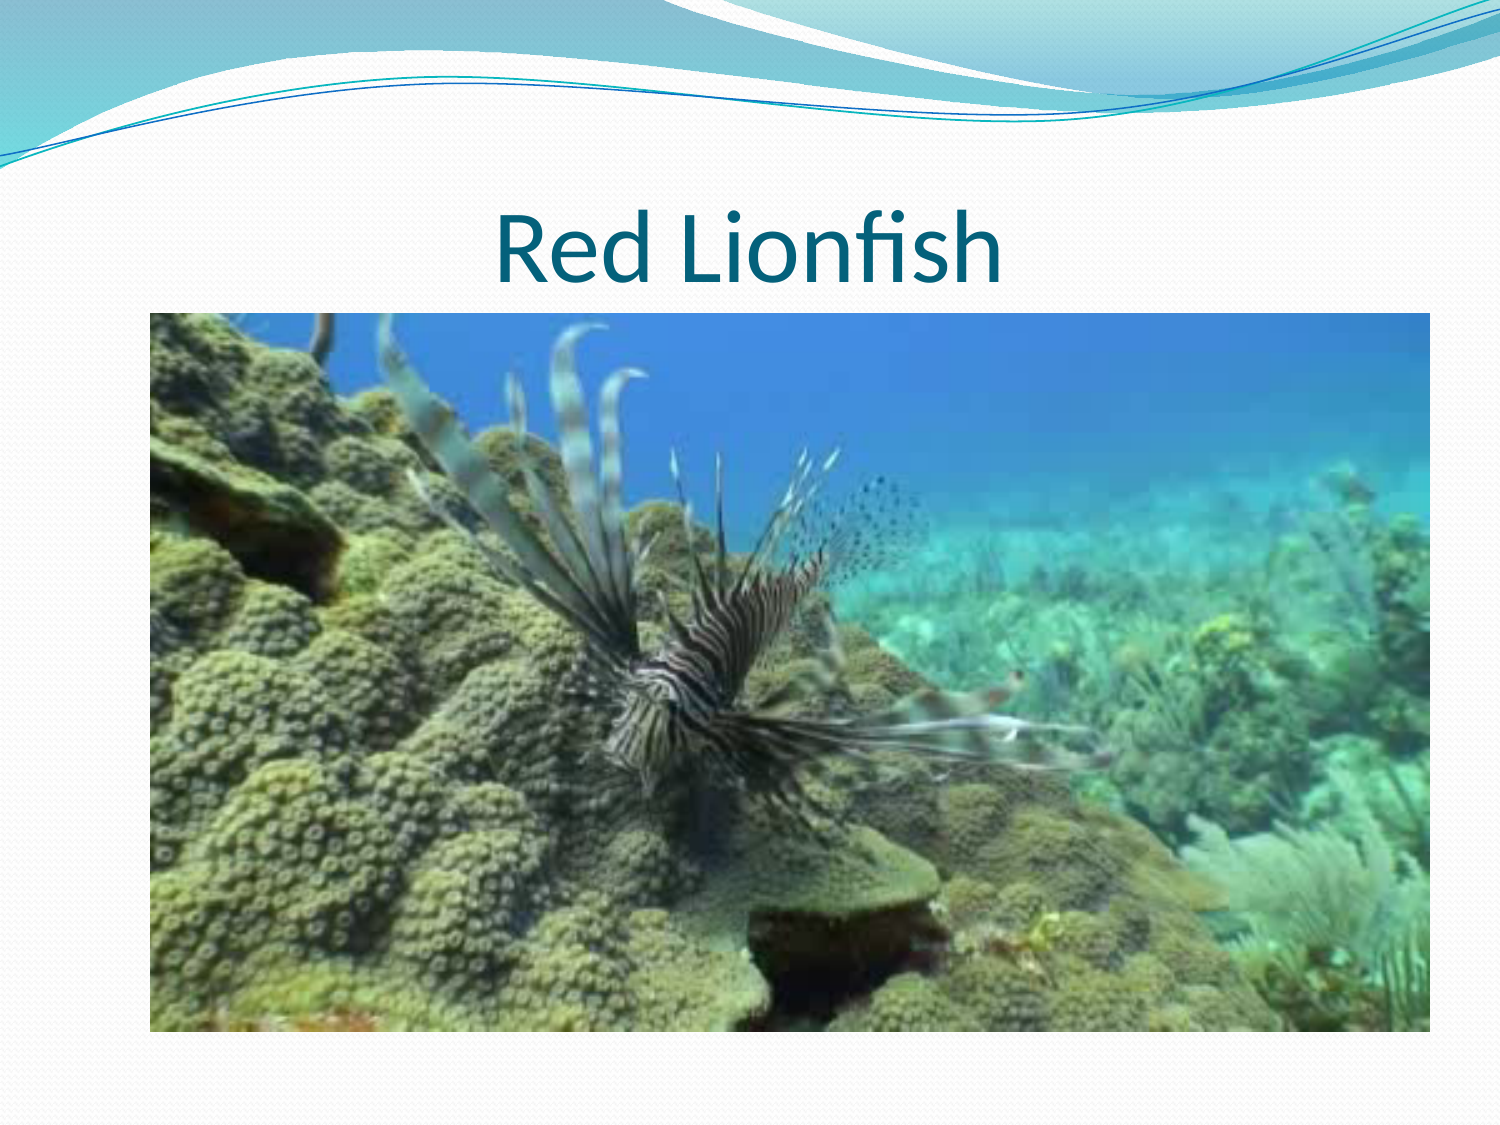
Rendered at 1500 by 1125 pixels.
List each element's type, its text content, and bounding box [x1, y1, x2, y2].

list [149, 312, 1431, 1033]
title Red Lionfish [75, 115, 1425, 303]
